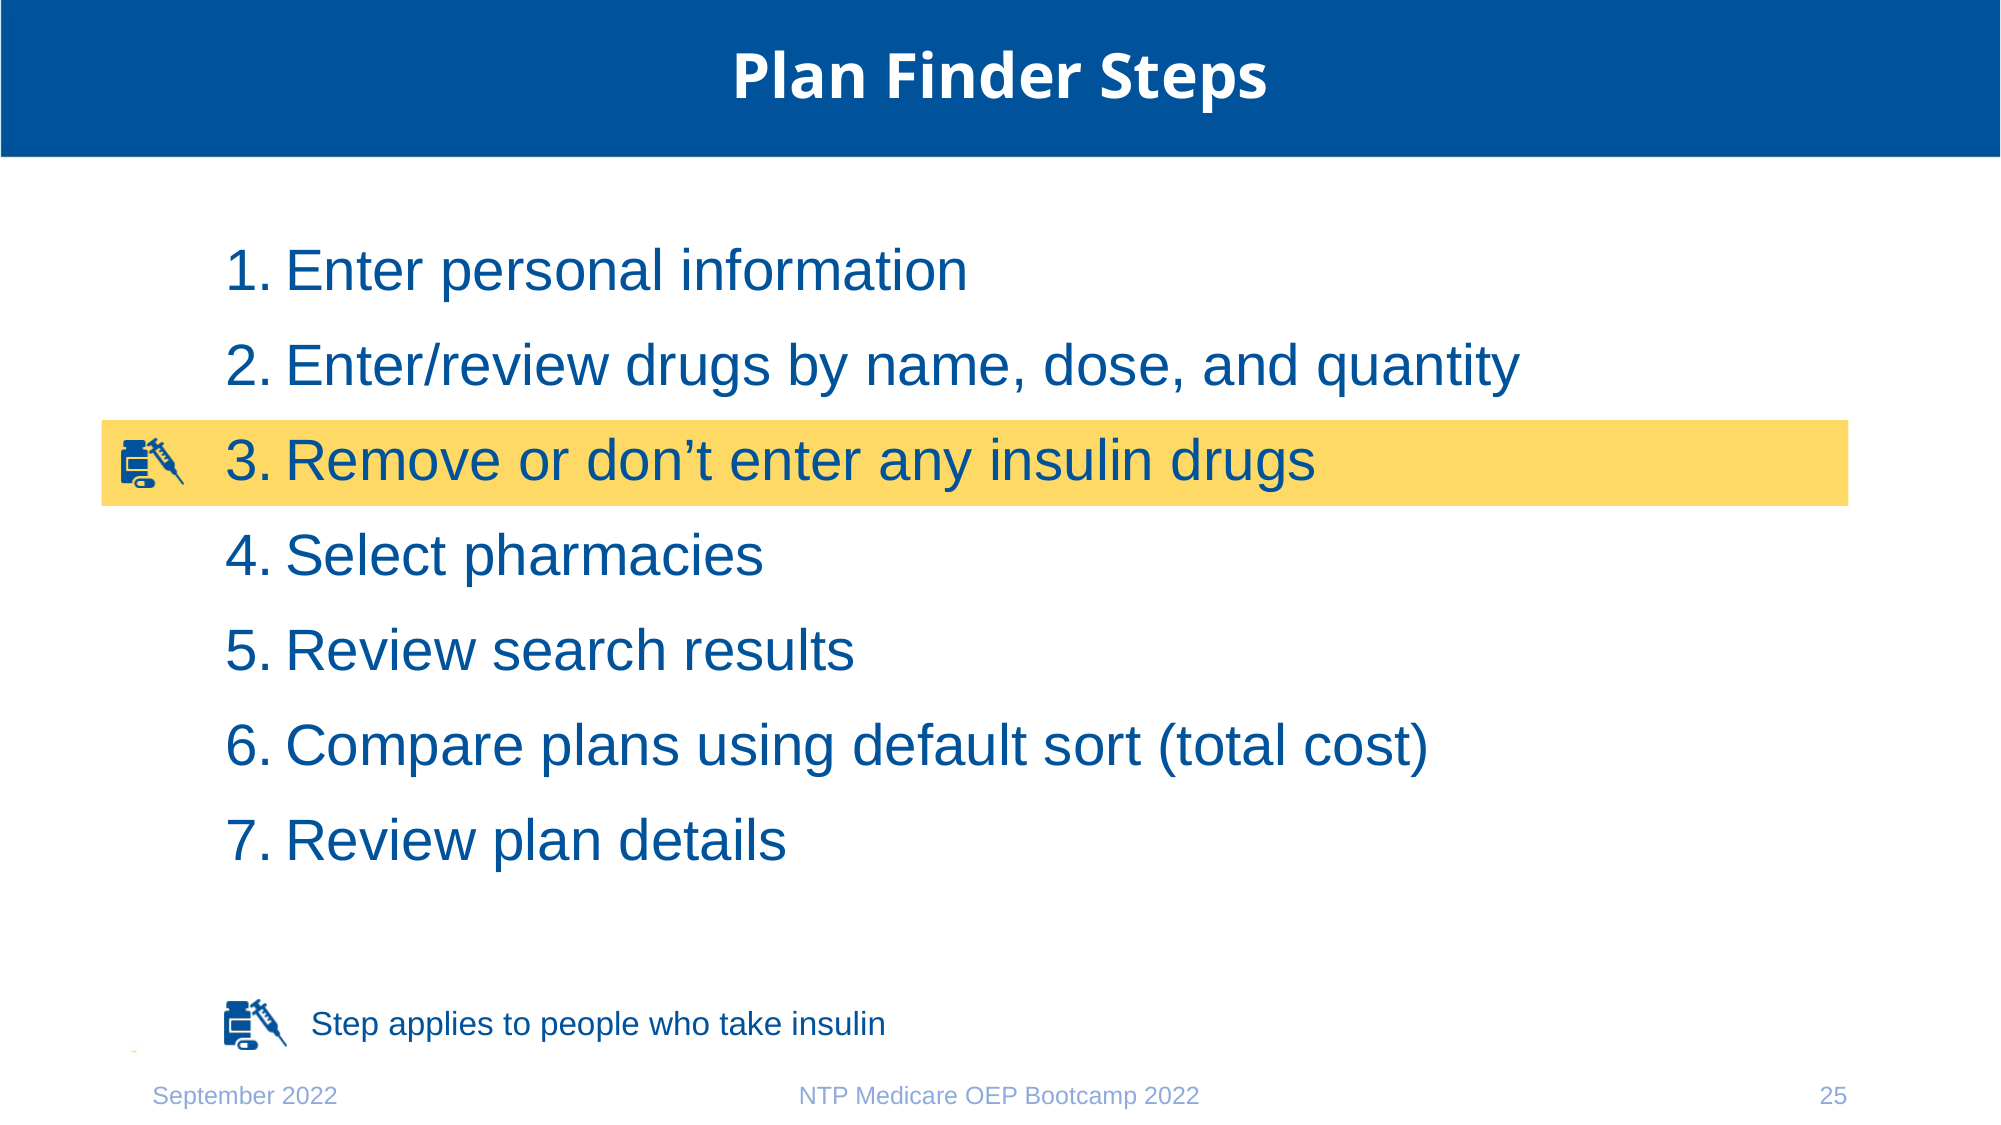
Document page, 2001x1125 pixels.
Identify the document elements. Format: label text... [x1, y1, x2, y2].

list Enter personal information Enter/review drugs by name, dose, and quantity Remove or don’t enter any insulin drugs Select pharmacies Review search results Compare plans using default sort (total cost) Review plan details [210, 224, 1957, 992]
footer NTP Medicare OEP Bootcamp 2022 [662, 1065, 1338, 1125]
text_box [101, 420, 1849, 506]
slide_number 25 [1412, 1065, 1863, 1125]
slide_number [137, 1065, 588, 1125]
picture [0, 0, 2001, 1125]
title Plan Finder Steps [0, 0, 2000, 157]
text_box Step applies to people who take insulin [286, 994, 1857, 1125]
